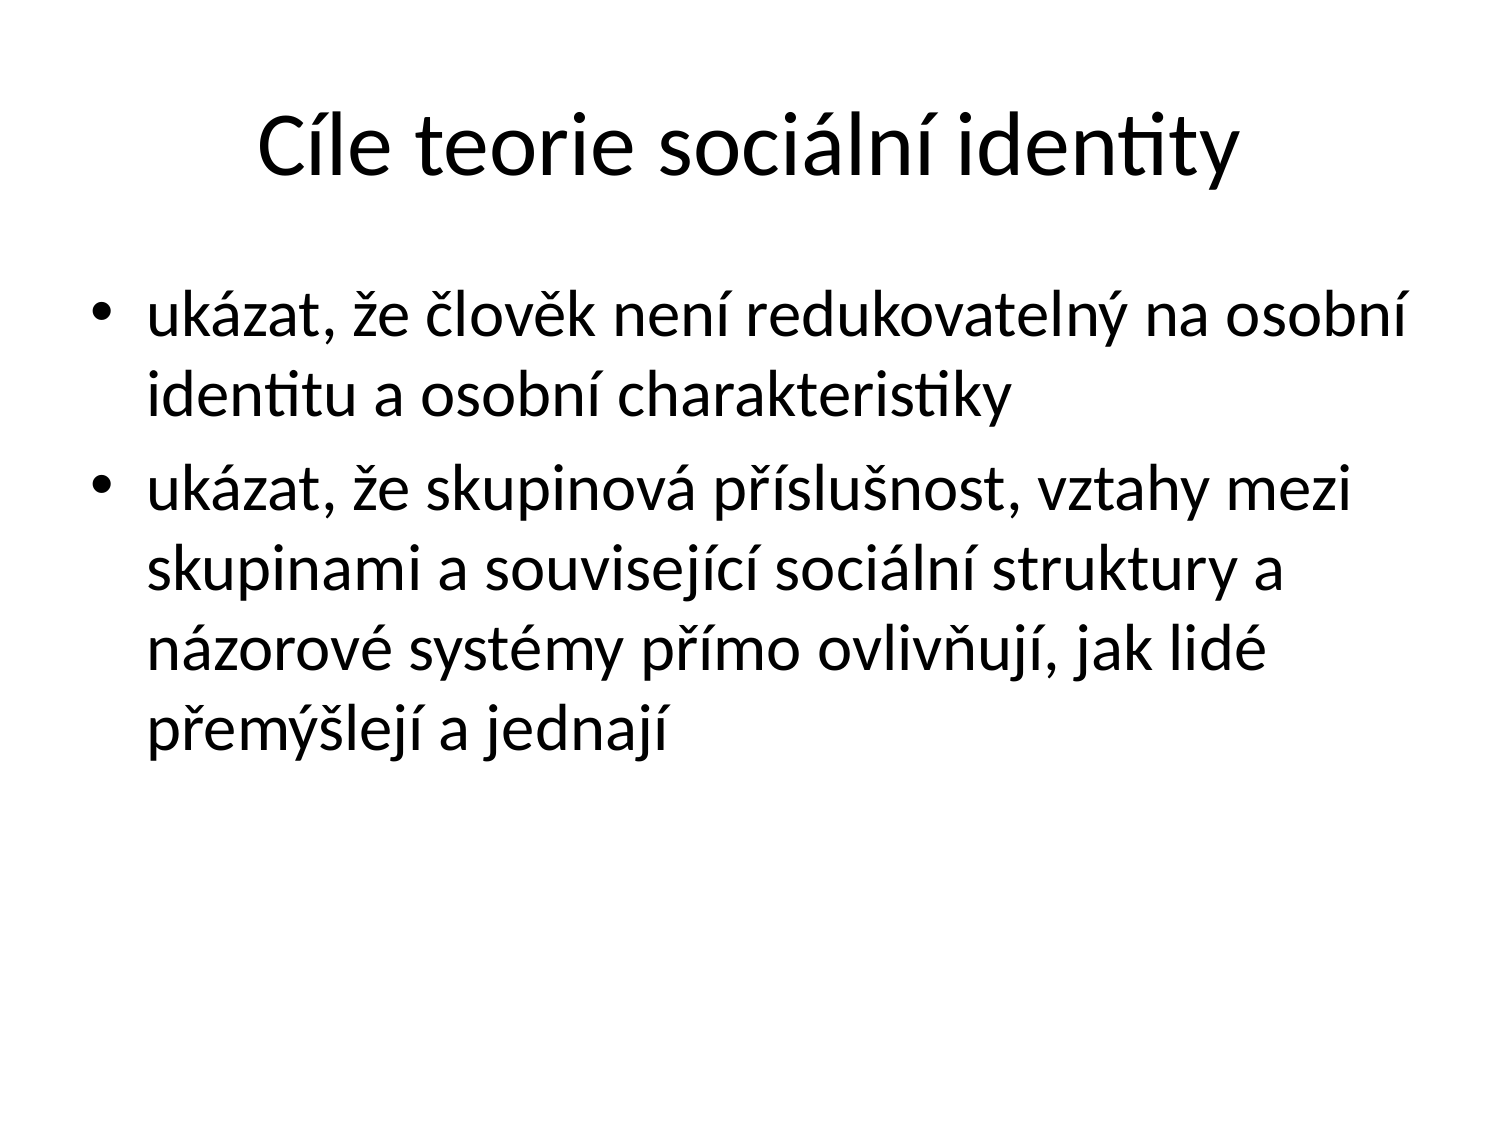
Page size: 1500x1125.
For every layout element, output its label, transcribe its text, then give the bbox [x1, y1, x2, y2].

title Cíle teorie sociální identity [75, 45, 1425, 233]
list ukázat, že člověk není redukovatelný na osobní identitu a osobní charakteristiky ukázat, že skupinová příslušnost, vztahy mezi skupinami a související sociální struktury a názorové systémy přímo ovlivňují, jak lidé přemýšlejí a jednají [75, 262, 1425, 1005]
